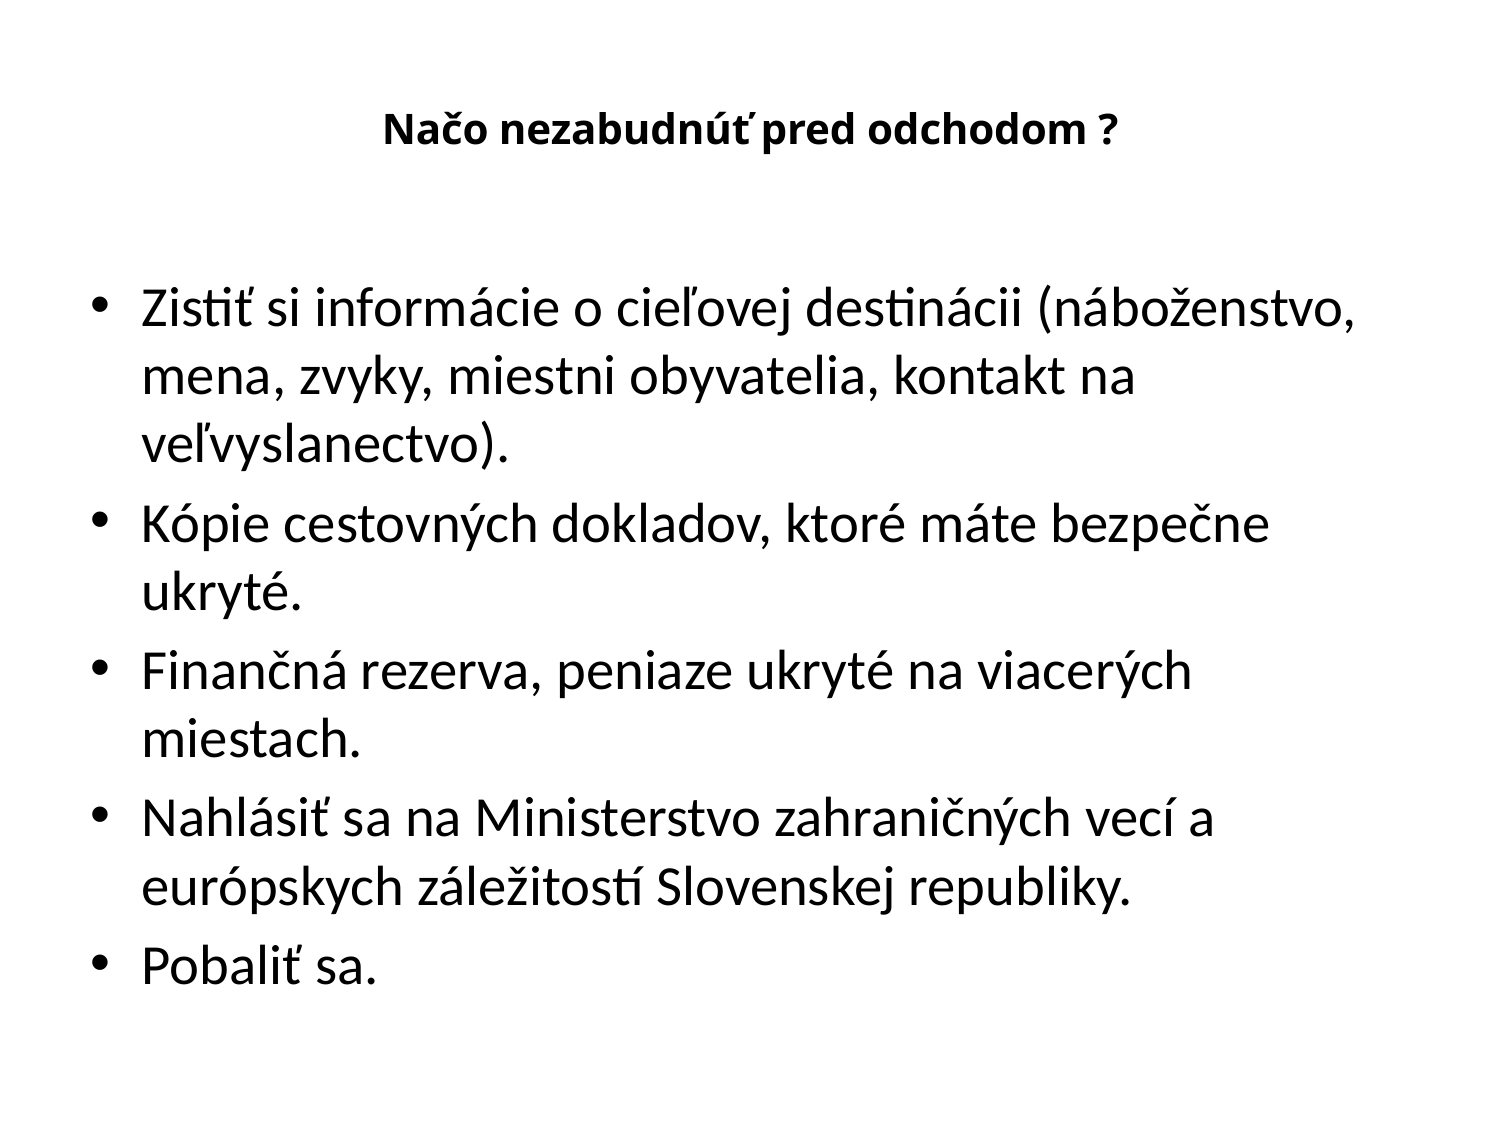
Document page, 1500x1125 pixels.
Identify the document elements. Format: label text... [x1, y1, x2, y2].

title Načo nezabudnúť pred odchodom ? [75, 45, 1425, 233]
list Zistiť si informácie o cieľovej destinácii (náboženstvo, mena, zvyky, miestni obyvatelia, kontakt na veľvyslanectvo). Kópie cestovných dokladov, ktoré máte bezpečne ukryté. Finančná rezerva, peniaze ukryté na viacerých miestach. Nahlásiť sa na Ministerstvo zahraničných vecí a európskych záležitostí Slovenskej republiky. Pobaliť sa. [75, 262, 1425, 1005]
